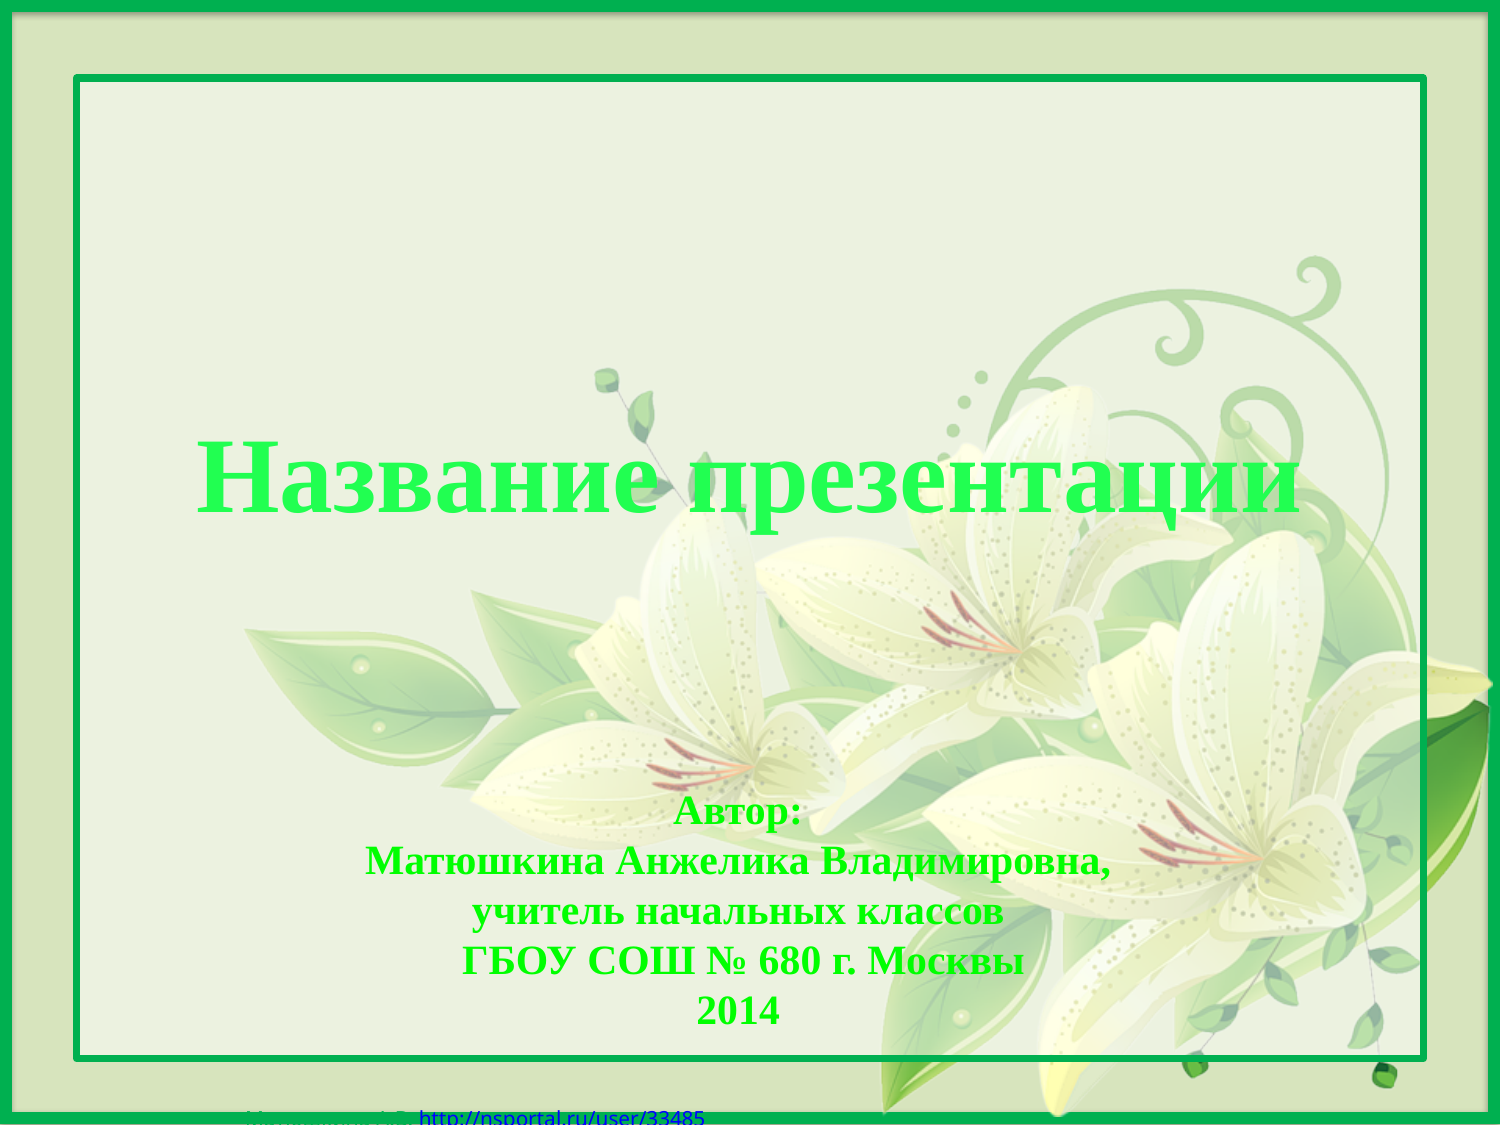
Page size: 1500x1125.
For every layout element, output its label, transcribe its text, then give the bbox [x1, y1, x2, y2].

picture [242, 255, 1493, 1117]
subtitle Автор: Матюшкина Анжелика Владимировна, учитель начальных классов ГБОУ СОШ № 680 г. Москвы 2014 [218, 775, 1269, 1063]
title Название презентации [112, 349, 1388, 591]
